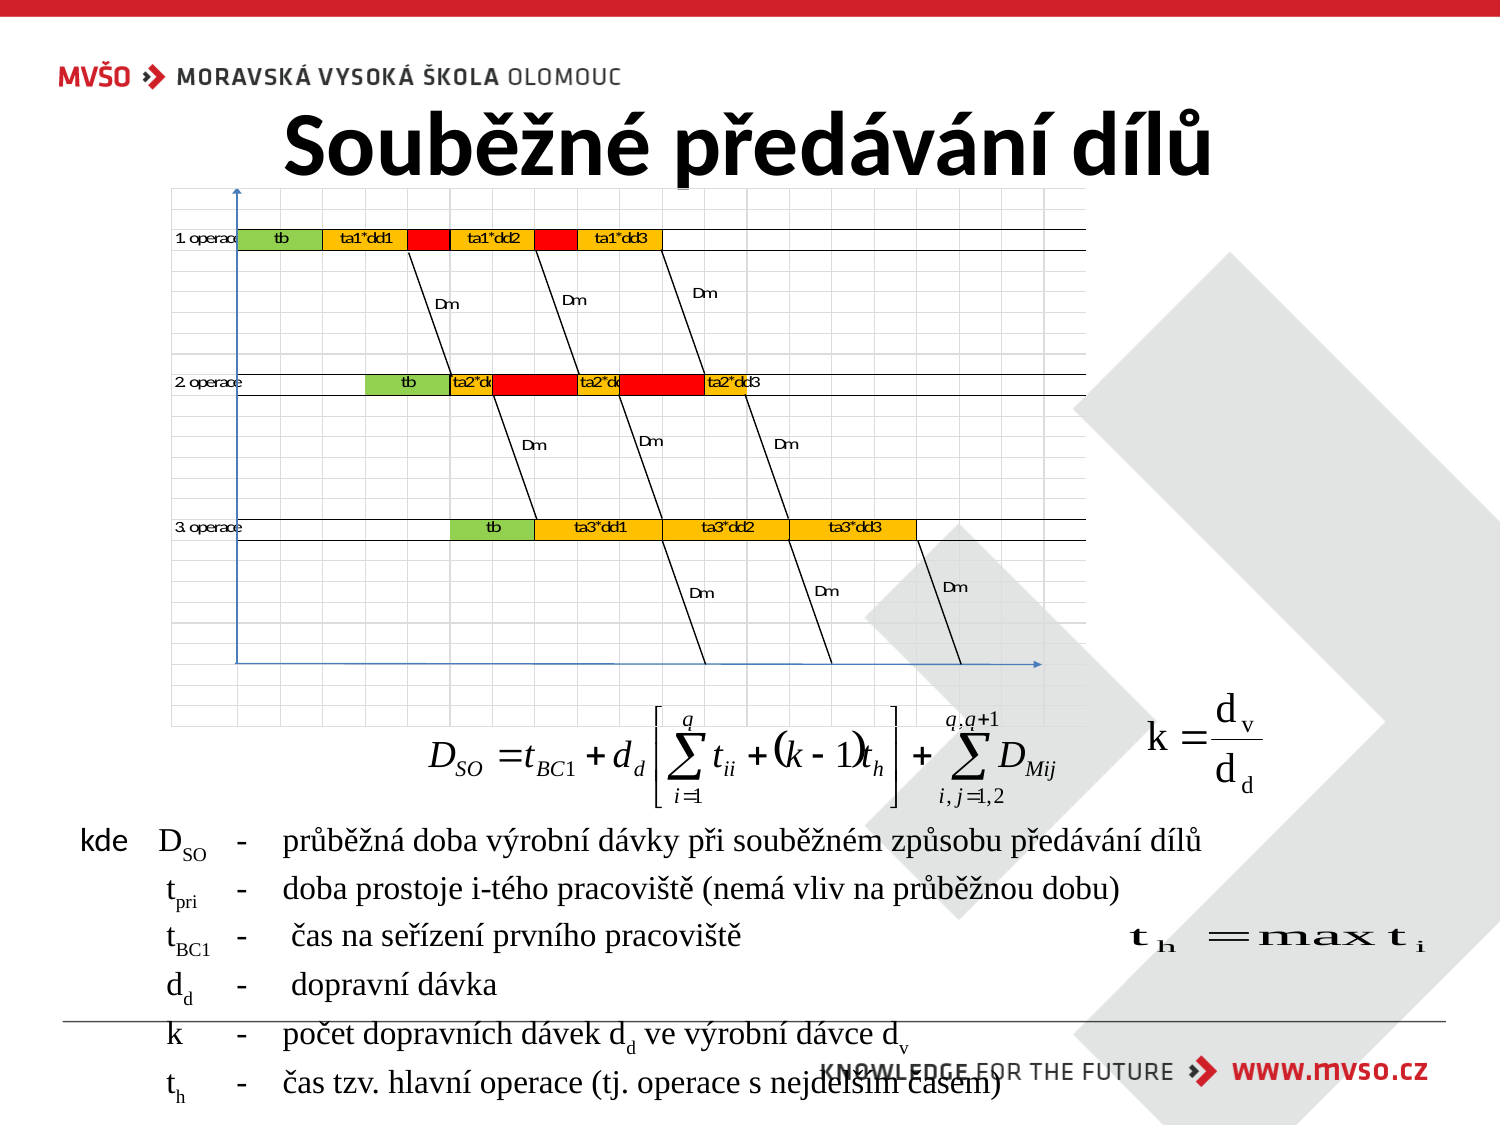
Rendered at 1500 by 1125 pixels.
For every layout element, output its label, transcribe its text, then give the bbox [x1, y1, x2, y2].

picture [0, 0, 1500, 1125]
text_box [421, 737, 1069, 819]
title Souběžné předávání dílů [75, 45, 1425, 233]
text_box kde DSO - průběžná doba výrobní dávky při souběžném způsobu předávání dílů tpri - doba prostoje i-tého pracoviště (nemá vliv na průběžnou dobu) tBC1 - čas na seřízení prvního pracoviště dd - dopravní dávka k - počet dopravních dávek dd ve výrobní dávce dv th - čas tzv. hlavní operace (tj. operace s nejdelším časem) [65, 810, 1412, 1115]
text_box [1117, 915, 1441, 958]
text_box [1139, 680, 1273, 803]
